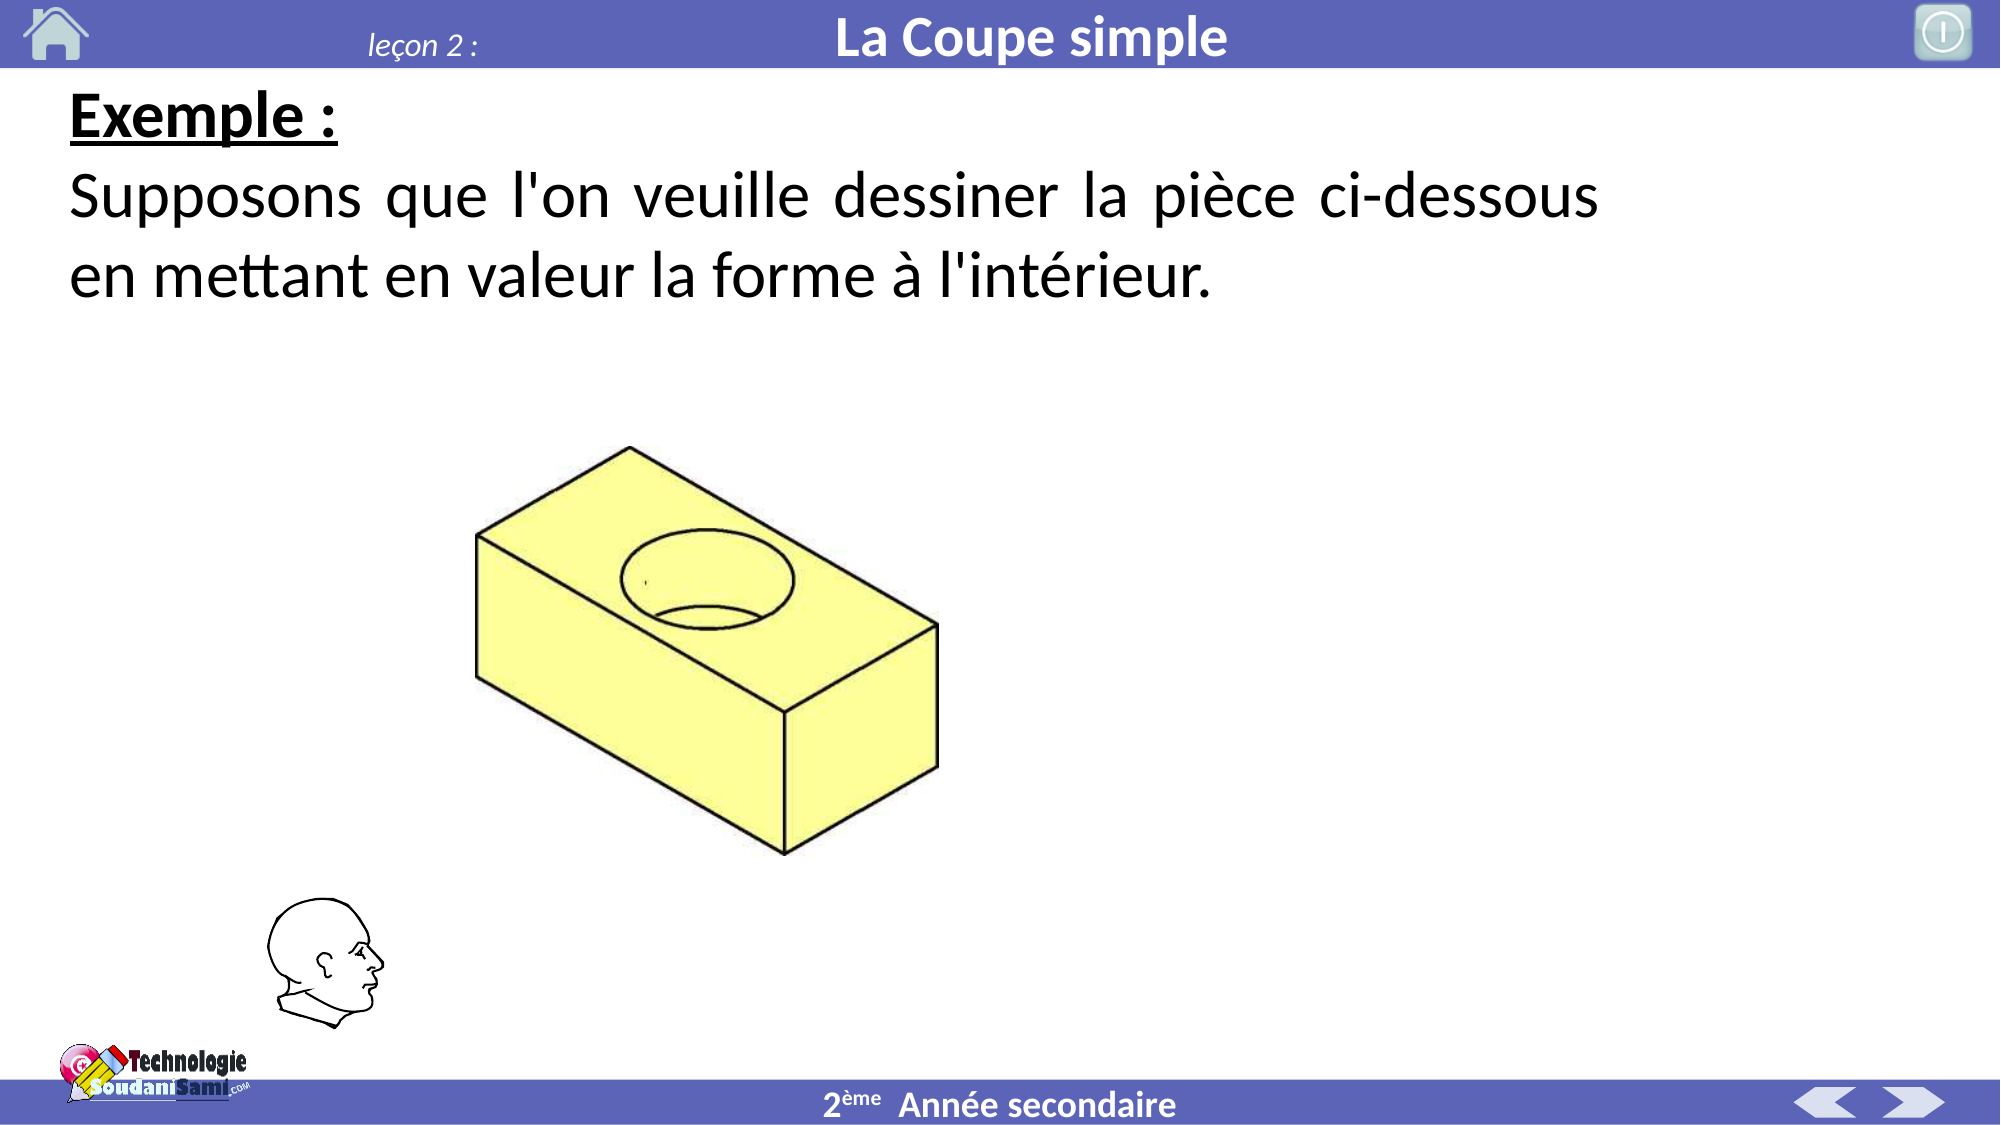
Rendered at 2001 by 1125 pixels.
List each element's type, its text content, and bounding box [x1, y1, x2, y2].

picture [1912, 1, 1975, 63]
picture [56, 1041, 251, 1106]
picture [475, 446, 939, 856]
text_box Exemple : Supposons que l'on veuille dessiner la pièce ci-dessous en mettant en valeur la forme à l'intérieur. [55, 63, 1616, 318]
text_box [1789, 1084, 1864, 1120]
text_box [1875, 1084, 1949, 1120]
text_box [267, 898, 383, 1029]
text_box 2ème Année secondaire [0, 1079, 2000, 1125]
text_box leçon 2 : La Coupe simple [0, 0, 2000, 69]
picture [23, 7, 89, 60]
